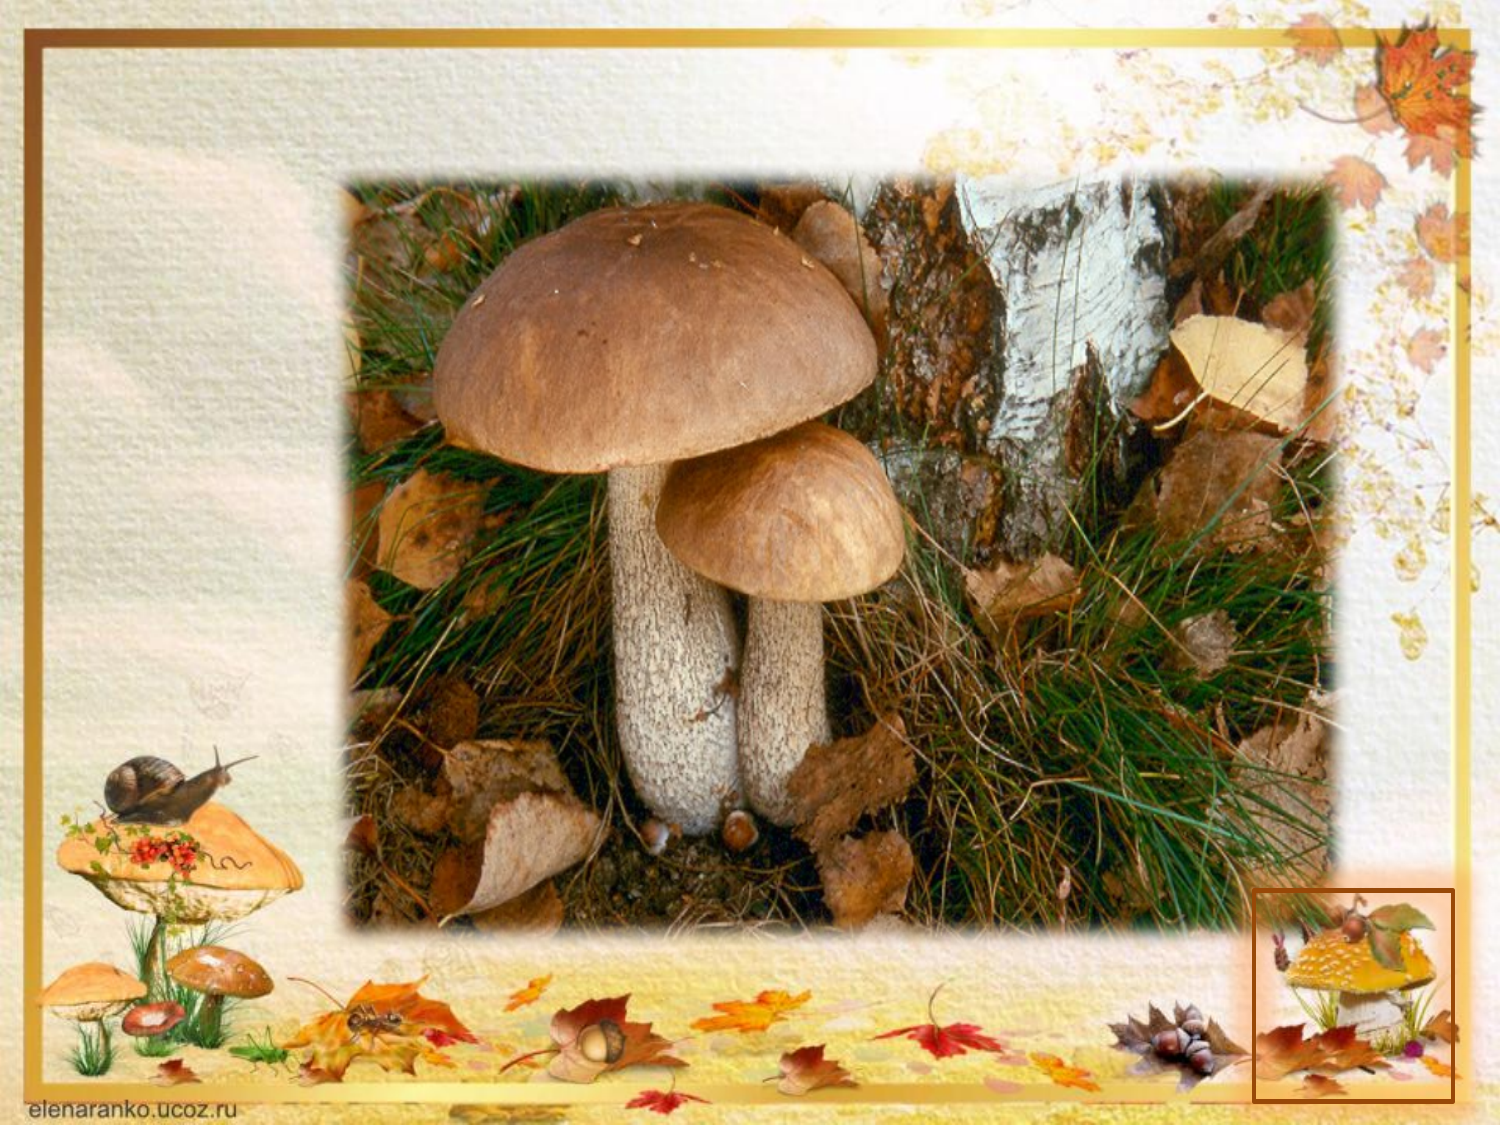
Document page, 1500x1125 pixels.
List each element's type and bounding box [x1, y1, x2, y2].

picture [0, 0, 1500, 1125]
text_box [1252, 888, 1455, 1104]
